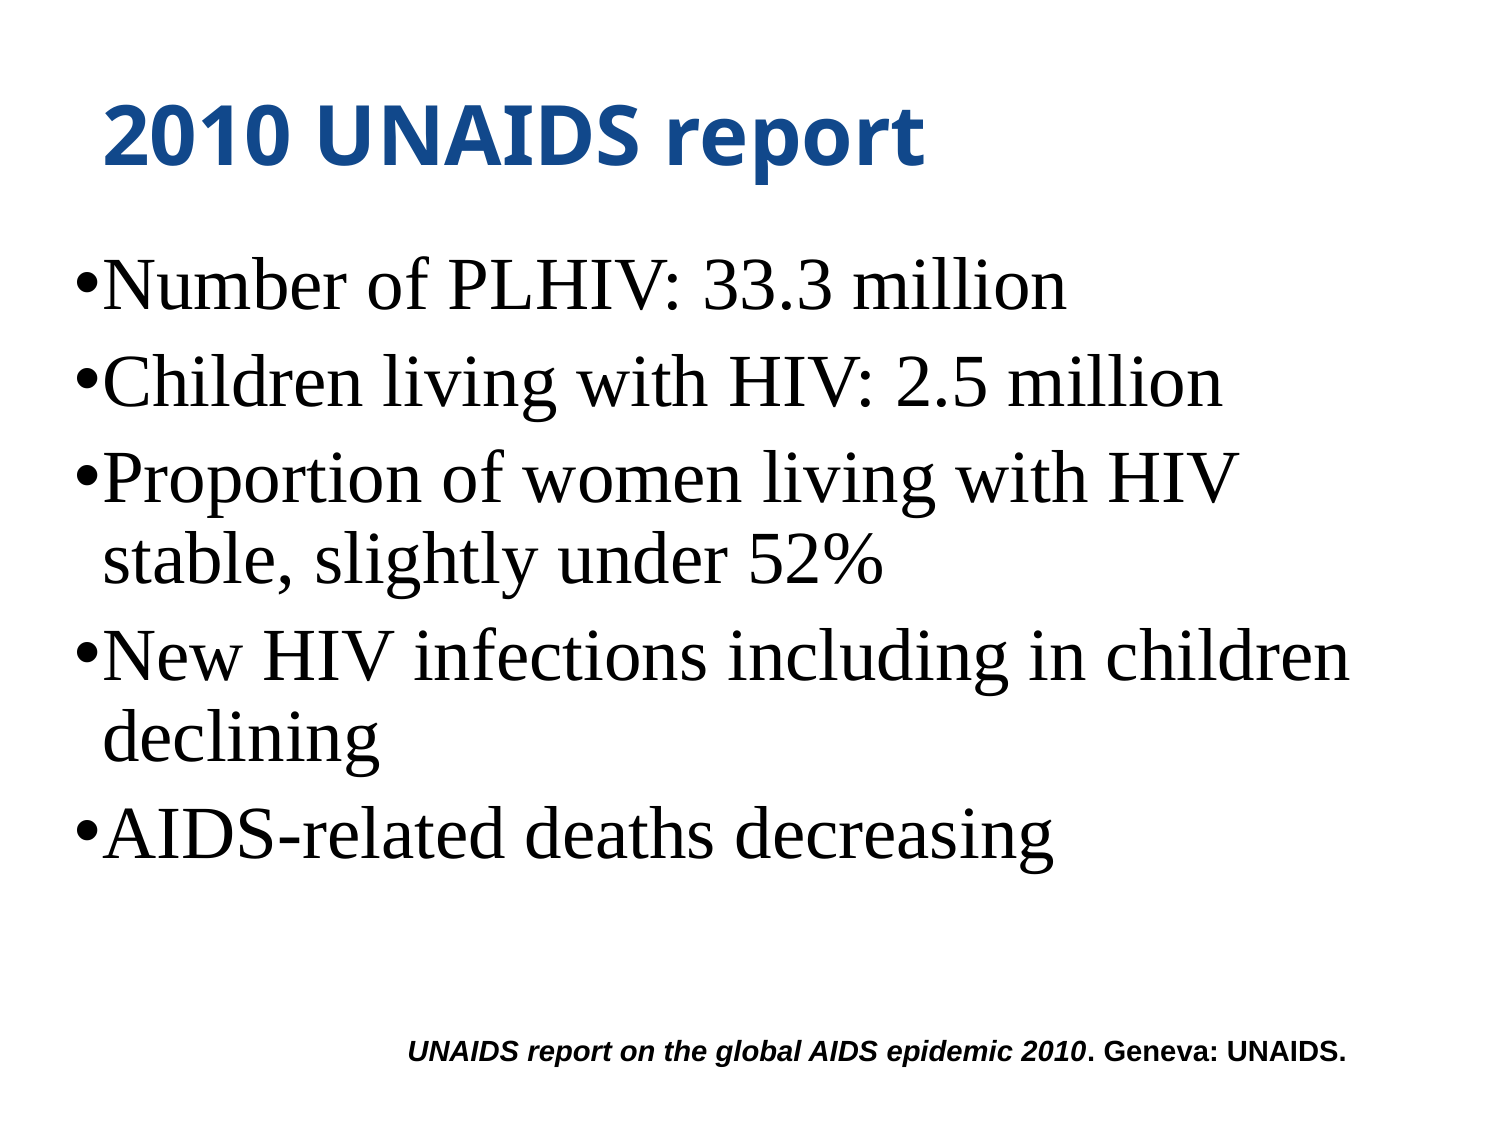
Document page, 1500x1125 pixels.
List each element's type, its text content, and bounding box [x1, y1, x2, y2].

text_box UNAIDS report on the global AIDS epidemic 2010. Geneva: UNAIDS. [392, 1024, 1362, 1075]
list Number of PLHIV: 33.3 million Children living with HIV: 2.5 million Proportion of women living with HIV stable, slightly under 52% New HIV infections including in children declining AIDS-related deaths decreasing [59, 237, 1441, 1025]
text_box 2010 UNAIDS report [87, 75, 1303, 190]
